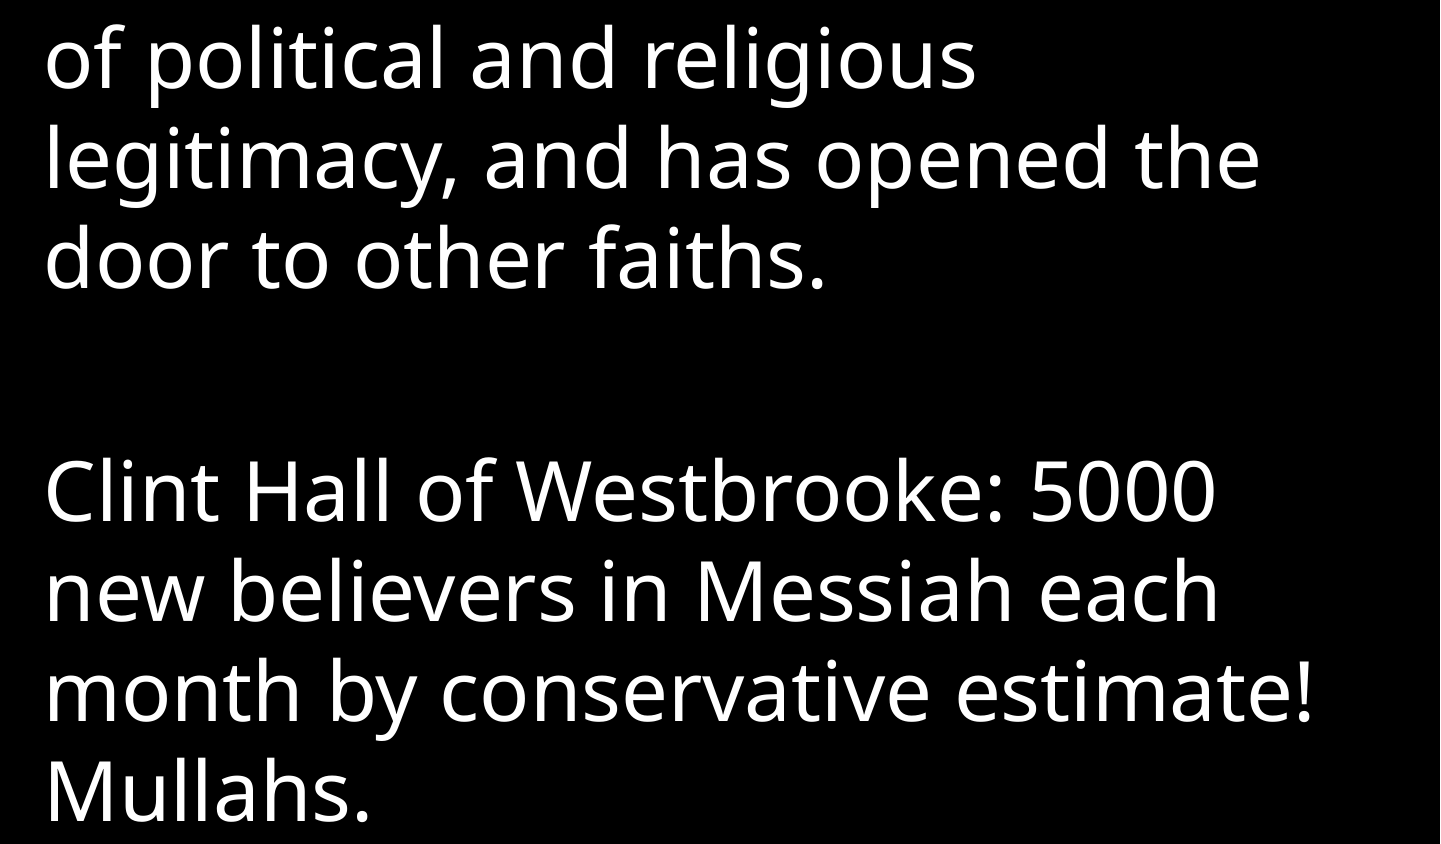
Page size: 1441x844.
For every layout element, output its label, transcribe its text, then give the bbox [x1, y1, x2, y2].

subtitle of political and religious legitimacy, and has opened the door to other faiths. Clint Hall of Westbrooke: 5000 new believers in Messiah each month by conservative estimate! Mullahs. [32, 0, 1408, 844]
